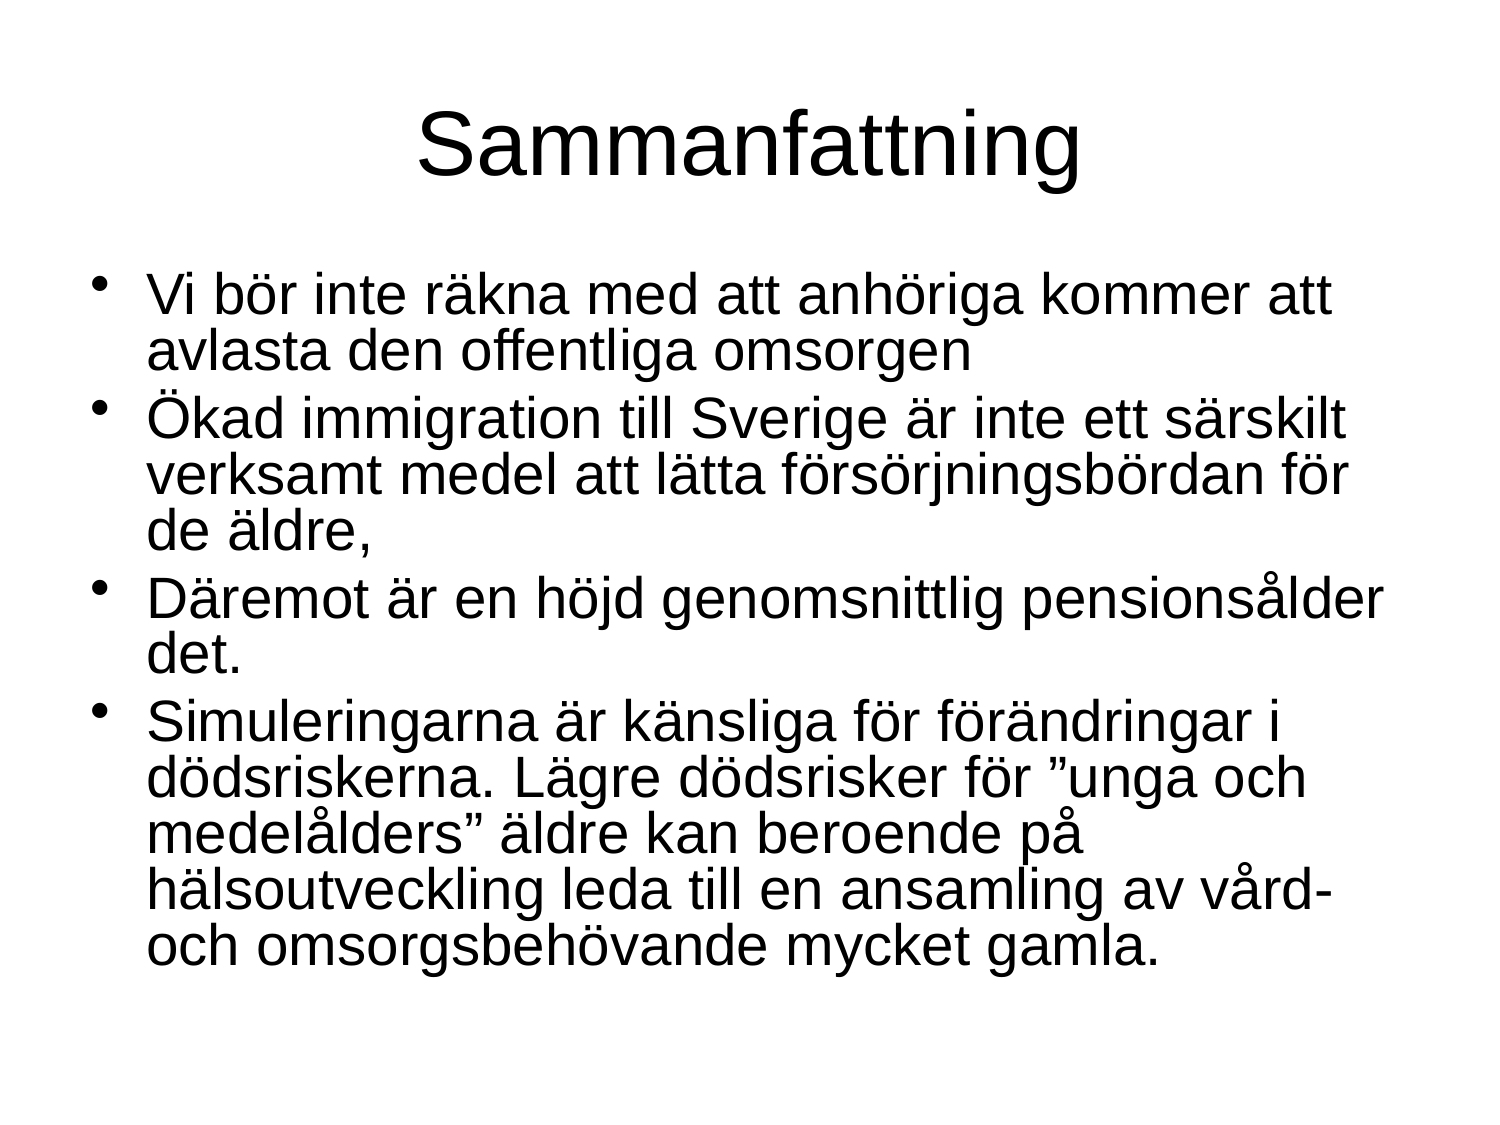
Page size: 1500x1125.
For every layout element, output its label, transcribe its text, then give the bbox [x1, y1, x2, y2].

title Sammanfattning [74, 44, 1426, 233]
list Vi bör inte räkna med att anhöriga kommer att avlasta den offentliga omsorgen Ökad immigration till Sverige är inte ett särskilt verksamt medel att lätta försörjningsbördan för de äldre, Däremot är en höjd genomsnittlig pensionsålder det. Simuleringarna är känsliga för förändringar i dödsriskerna. Lägre dödsrisker för ”unga och medelålders” äldre kan beroende på hälsoutveckling leda till en ansamling av vård- och omsorgsbehövande mycket gamla. [74, 262, 1426, 1006]
